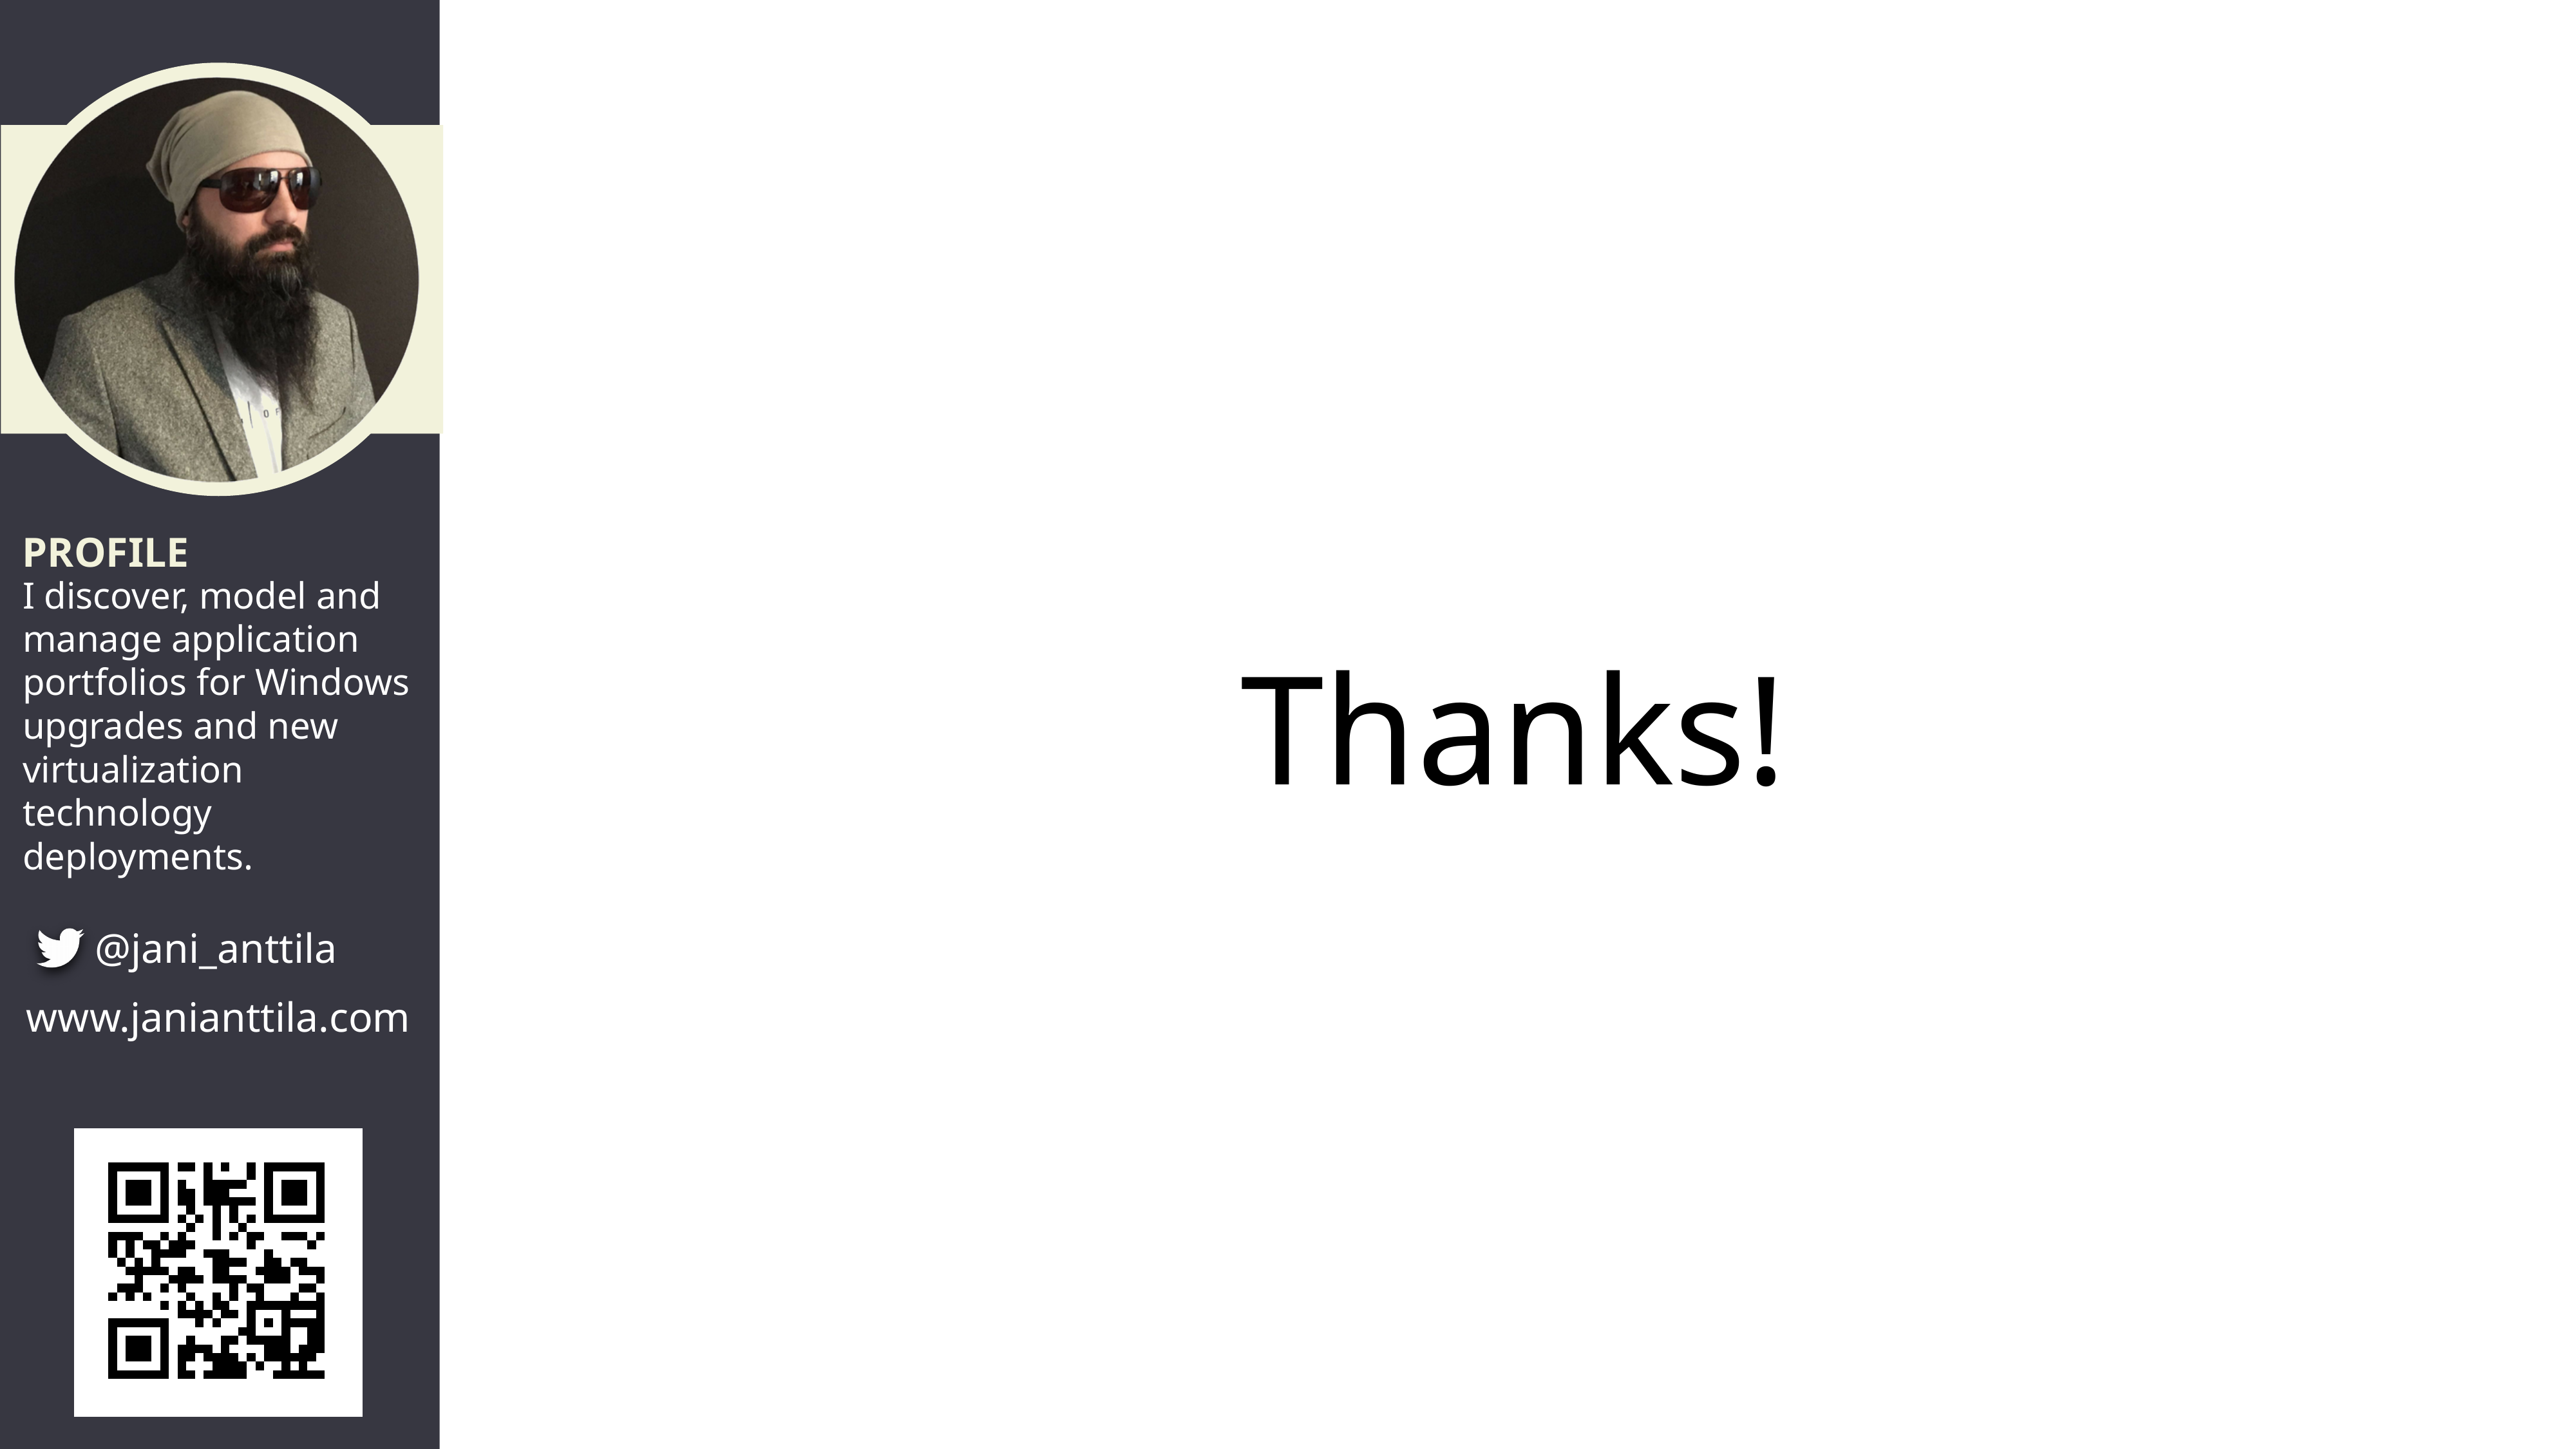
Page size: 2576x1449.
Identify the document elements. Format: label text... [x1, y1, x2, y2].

picture [24, 918, 97, 990]
title Thanks! [477, 478, 2550, 971]
picture [14, 77, 419, 482]
picture [74, 1128, 363, 1417]
